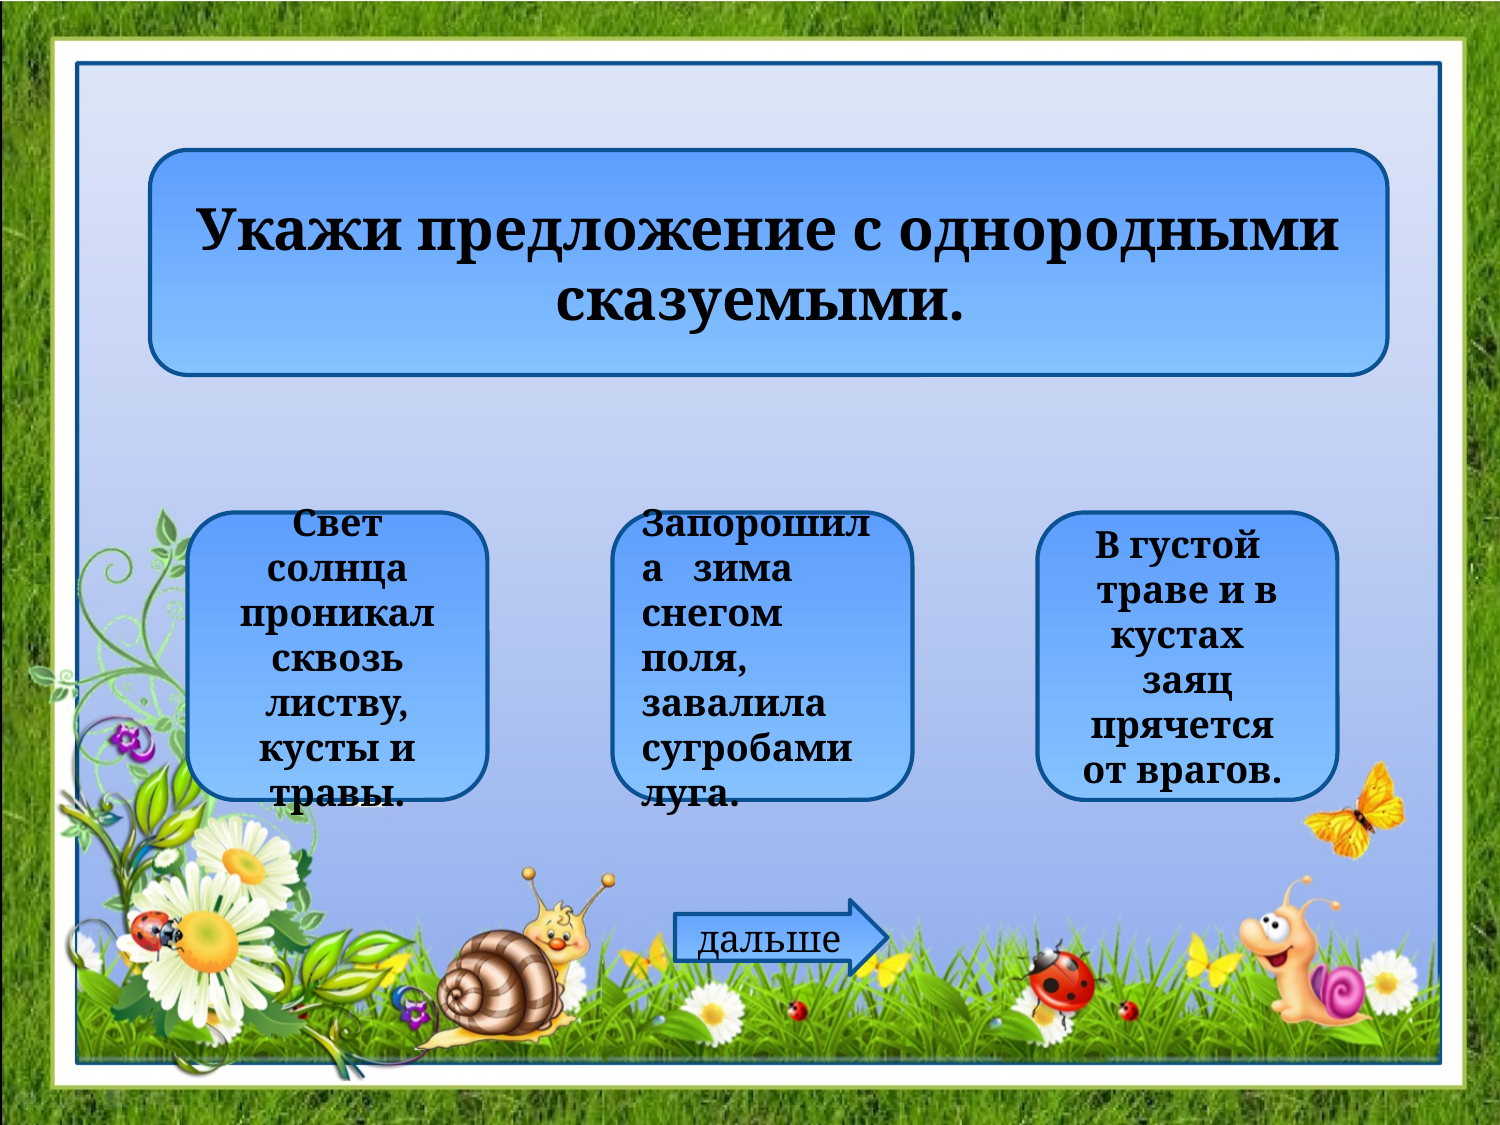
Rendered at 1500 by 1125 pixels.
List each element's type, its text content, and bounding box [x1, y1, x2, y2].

text_box Свет солнца проникал сквозь листву, кусты и травы. [185, 510, 490, 802]
text_box В густой траве и в кустах заяц прячется от врагов. [1035, 510, 1340, 802]
text_box дальше [672, 898, 890, 977]
text_box Запорошила зима снегом поля, завалила сугробами луга. [610, 510, 915, 802]
text_box Укажи предложение с однородными сказуемыми. [147, 147, 1390, 378]
picture [0, 0, 1500, 1125]
